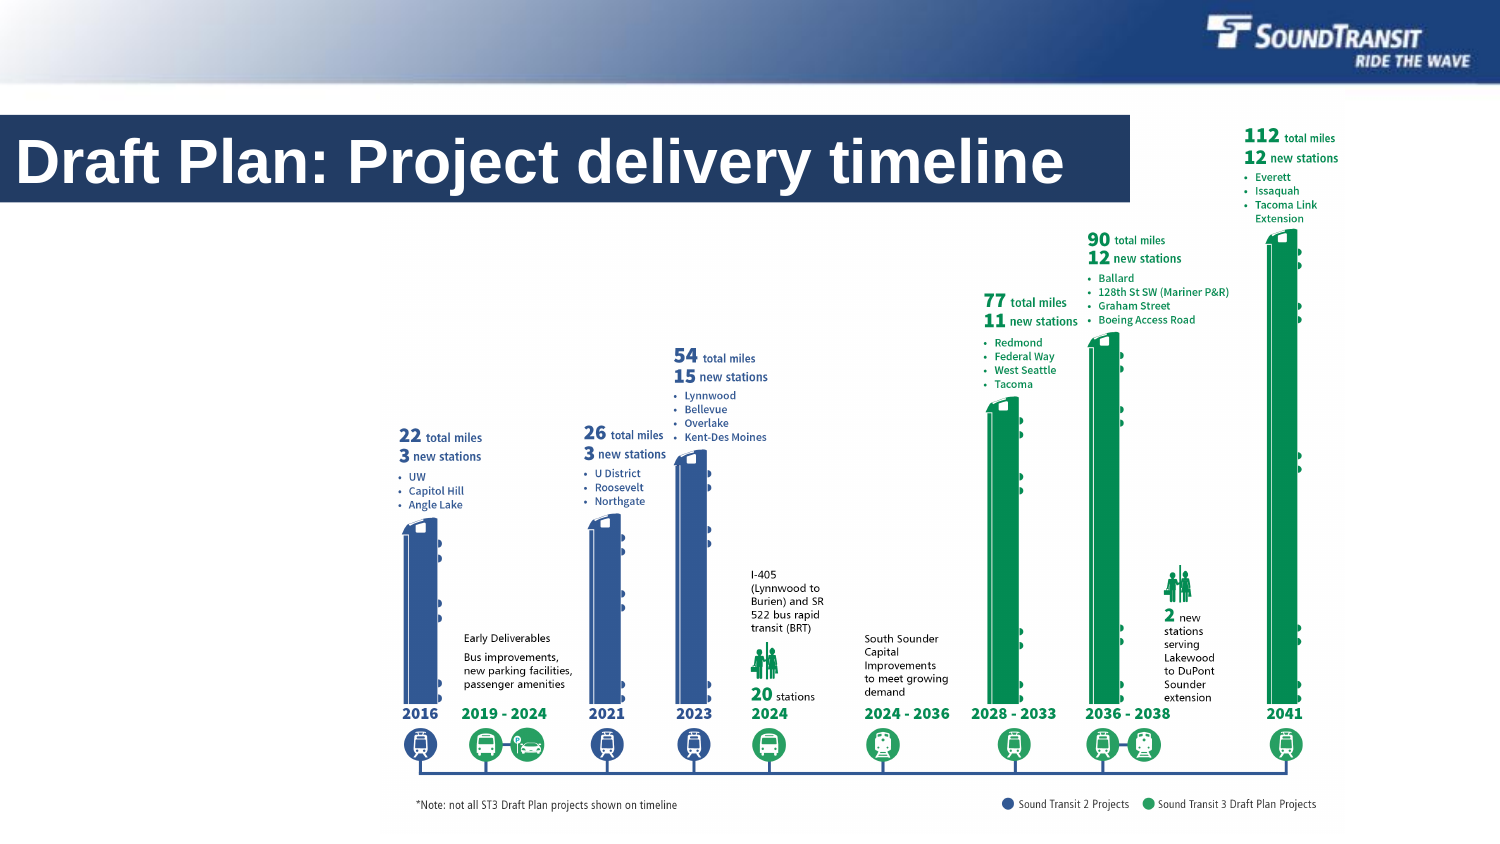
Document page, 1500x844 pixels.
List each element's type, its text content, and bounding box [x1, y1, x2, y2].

title Draft Plan: Project delivery timeline [0, 114, 375, 203]
picture [0, 0, 1500, 844]
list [380, 88, 1346, 834]
